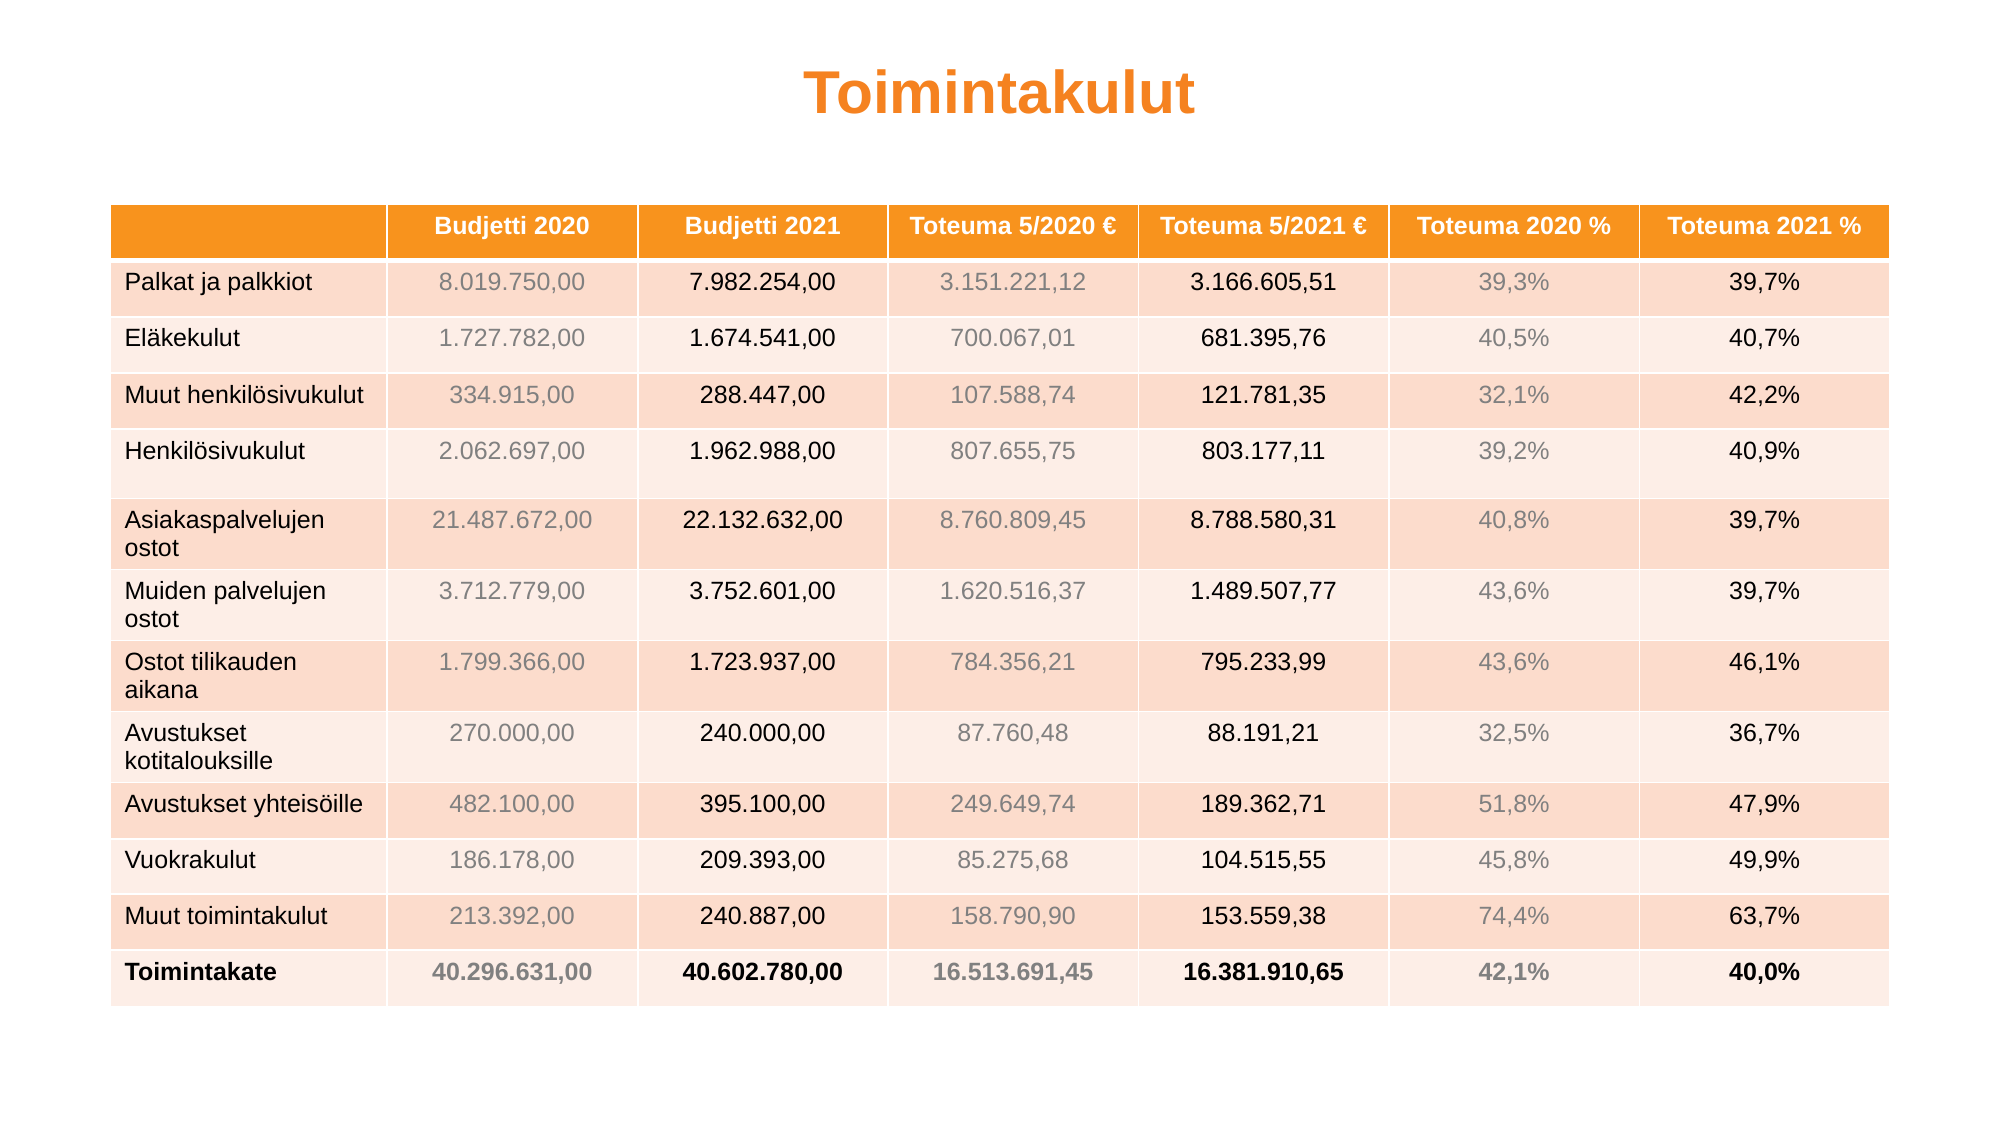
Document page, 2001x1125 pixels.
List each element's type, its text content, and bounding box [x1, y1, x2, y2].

table_cell 49,9% [1640, 840, 1889, 893]
table_cell 482.100,00 [388, 783, 637, 838]
table_cell 42,1% [1390, 951, 1639, 1006]
table_cell 209.393,00 [639, 840, 887, 893]
table_cell 7.982.254,00 [639, 263, 887, 316]
table_cell 249.649,74 [889, 783, 1138, 838]
table_cell 40,8% [1390, 499, 1639, 569]
table_header Budjetti 2020 [388, 205, 637, 258]
table_cell 40.602.780,00 [639, 951, 887, 1006]
table_cell 39,7% [1640, 263, 1889, 316]
table_cell 3.151.221,12 [889, 263, 1138, 316]
table_cell 121.781,35 [1139, 374, 1388, 428]
table_header Toteuma 5/2020 € [889, 205, 1138, 258]
table_cell 36,7% [1640, 712, 1889, 782]
table_cell 39,7% [1640, 499, 1889, 569]
table_cell Henkilösivukulut [111, 430, 386, 498]
table_header Budjetti 2021 [639, 205, 887, 258]
table_cell 16.381.910,65 [1139, 951, 1388, 1006]
table_cell Muiden palvelujen ostot [111, 570, 386, 640]
table_cell Avustukset kotitalouksille [111, 712, 386, 782]
table_cell 795.233,99 [1139, 641, 1388, 711]
table_header Toteuma 2021 % [1640, 205, 1889, 258]
title Toimintakulut [137, 57, 1863, 203]
table_cell 32,1% [1390, 374, 1639, 428]
table_cell Vuokrakulut [111, 840, 386, 893]
table_cell 8.019.750,00 [388, 263, 637, 316]
table_cell 2.062.697,00 [388, 430, 637, 498]
table_header Toteuma 5/2021 € [1139, 205, 1388, 258]
table_cell 42,2% [1640, 374, 1889, 428]
table_cell 43,6% [1390, 641, 1639, 711]
table_cell 3.752.601,00 [639, 570, 887, 640]
table_cell 700.067,01 [889, 318, 1138, 372]
table_cell 47,9% [1640, 783, 1889, 838]
table_cell Muut toimintakulut [111, 895, 386, 949]
table_cell 39,3% [1390, 263, 1639, 316]
table_cell 1.674.541,00 [639, 318, 887, 372]
table_cell Avustukset yhteisöille [111, 783, 386, 838]
table_cell 288.447,00 [639, 374, 887, 428]
table_cell 158.790,90 [889, 895, 1138, 949]
table_cell 8.760.809,45 [889, 499, 1138, 569]
table_cell 45,8% [1390, 840, 1639, 893]
table_cell 3.712.779,00 [388, 570, 637, 640]
table_cell 40,5% [1390, 318, 1639, 372]
table_header [111, 205, 386, 258]
table_cell 3.166.605,51 [1139, 263, 1388, 316]
table_cell 240.000,00 [639, 712, 887, 782]
table_cell 87.760,48 [889, 712, 1138, 782]
table_cell 213.392,00 [388, 895, 637, 949]
table_cell 104.515,55 [1139, 840, 1388, 893]
table_cell 22.132.632,00 [639, 499, 887, 569]
table_cell 21.487.672,00 [388, 499, 637, 569]
table_cell 63,7% [1640, 895, 1889, 949]
table_cell 40,0% [1640, 951, 1889, 1006]
table_cell Ostot tilikauden aikana [111, 641, 386, 711]
table_cell 270.000,00 [388, 712, 637, 782]
table_cell 88.191,21 [1139, 712, 1388, 782]
table_cell 46,1% [1640, 641, 1889, 711]
table_cell 1.620.516,37 [889, 570, 1138, 640]
table_cell 803.177,11 [1139, 430, 1388, 498]
table_cell 395.100,00 [639, 783, 887, 838]
table_cell 784.356,21 [889, 641, 1138, 711]
table_cell 107.588,74 [889, 374, 1138, 428]
table_cell 681.395,76 [1139, 318, 1388, 372]
table_cell Muut henkilösivukulut [111, 374, 386, 428]
table_cell 40.296.631,00 [388, 951, 637, 1006]
table_cell Palkat ja palkkiot [111, 263, 386, 316]
table_cell 153.559,38 [1139, 895, 1388, 949]
table_cell 51,8% [1390, 783, 1639, 838]
table_cell 807.655,75 [889, 430, 1138, 498]
table_cell Toimintakate [111, 951, 386, 1006]
table_cell 1.727.782,00 [388, 318, 637, 372]
table_cell 43,6% [1390, 570, 1639, 640]
table_cell Asiakaspalvelujen ostot [111, 499, 386, 569]
table_cell 39,2% [1390, 430, 1639, 498]
table_cell 1.489.507,77 [1139, 570, 1388, 640]
table_cell 189.362,71 [1139, 783, 1388, 838]
table_cell Eläkekulut [111, 318, 386, 372]
table_cell 186.178,00 [388, 840, 637, 893]
table_cell 1.723.937,00 [639, 641, 887, 711]
table_cell 334.915,00 [388, 374, 637, 428]
table_cell 240.887,00 [639, 895, 887, 949]
table_cell 40,9% [1640, 430, 1889, 498]
table_cell 39,7% [1640, 570, 1889, 640]
table_cell 1.962.988,00 [639, 430, 887, 498]
table_cell 1.799.366,00 [388, 641, 637, 711]
table_cell 40,7% [1640, 318, 1889, 372]
table_cell 8.788.580,31 [1139, 499, 1388, 569]
table_cell 74,4% [1390, 895, 1639, 949]
table_cell 32,5% [1390, 712, 1639, 782]
table_header Toteuma 2020 % [1390, 205, 1639, 258]
table_cell 85.275,68 [889, 840, 1138, 893]
table_cell 16.513.691,45 [889, 951, 1138, 1006]
